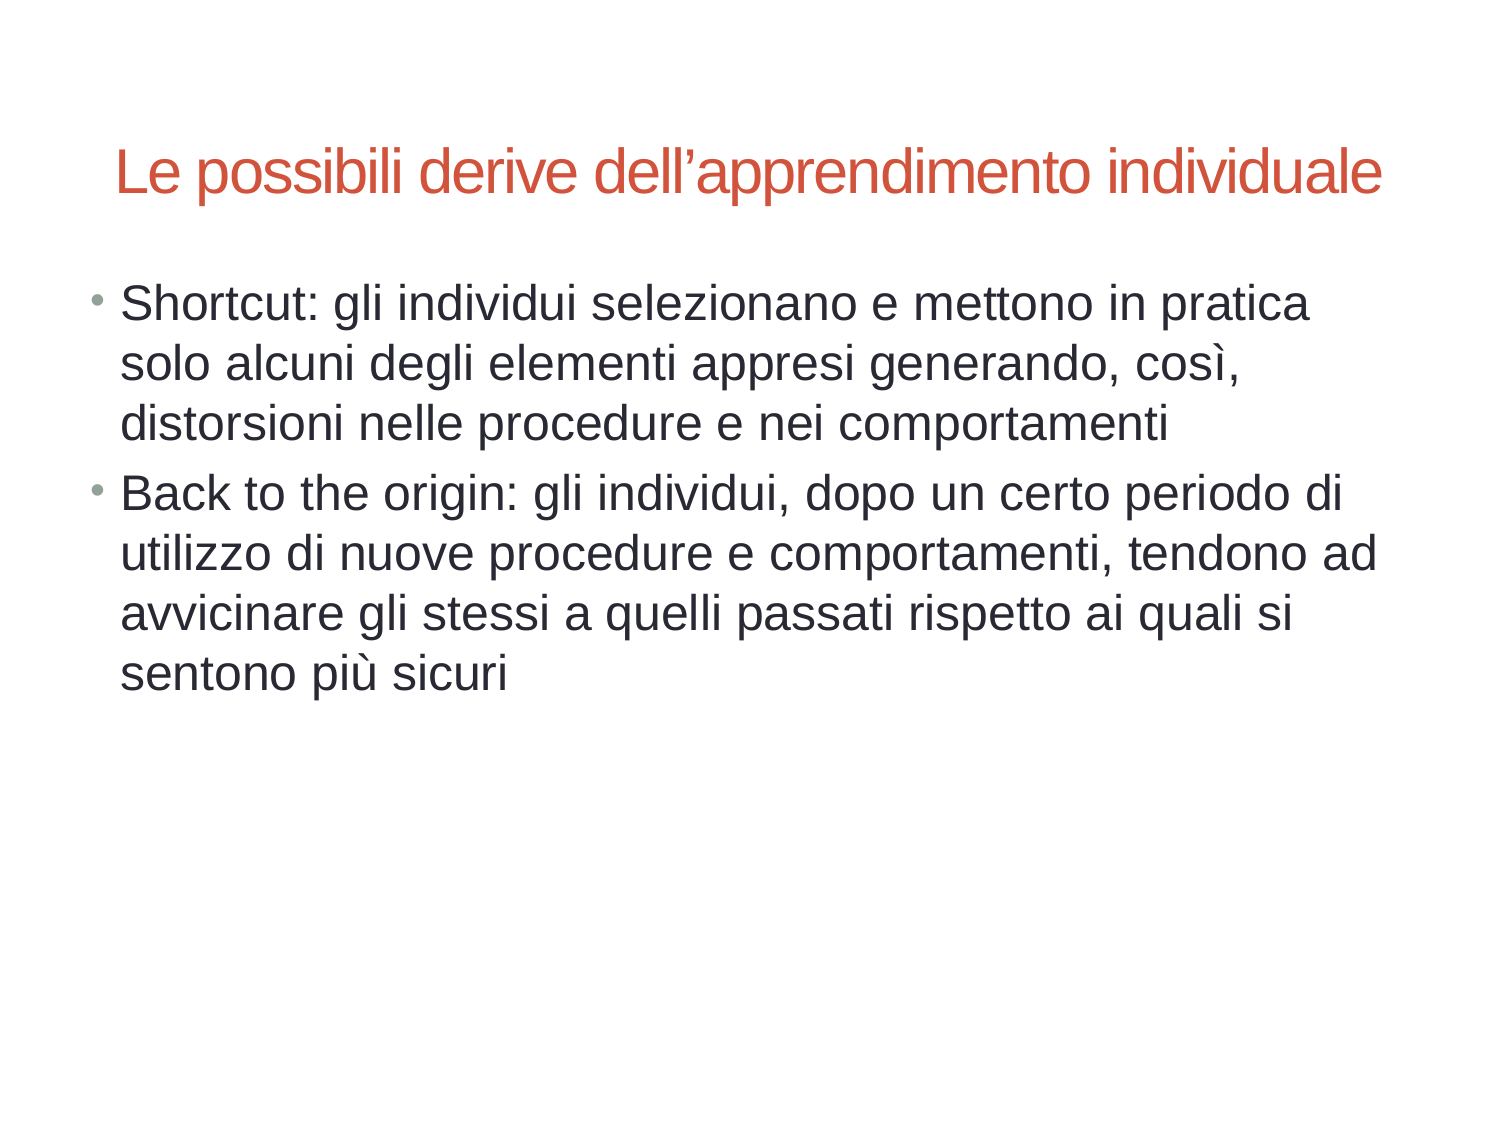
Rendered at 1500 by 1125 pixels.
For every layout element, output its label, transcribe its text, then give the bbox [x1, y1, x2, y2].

list Shortcut: gli individui selezionano e mettono in pratica solo alcuni degli elementi appresi generando, così, distorsioni nelle procedure e nei comportamenti Back to the origin: gli individui, dopo un certo periodo di utilizzo di nuove procedure e comportamenti, tendono ad avvicinare gli stessi a quelli passati rispetto ai quali si sentono più sicuri [75, 262, 1425, 1063]
title Le possibili derive dell’apprendimento individuale [75, 87, 1425, 250]
